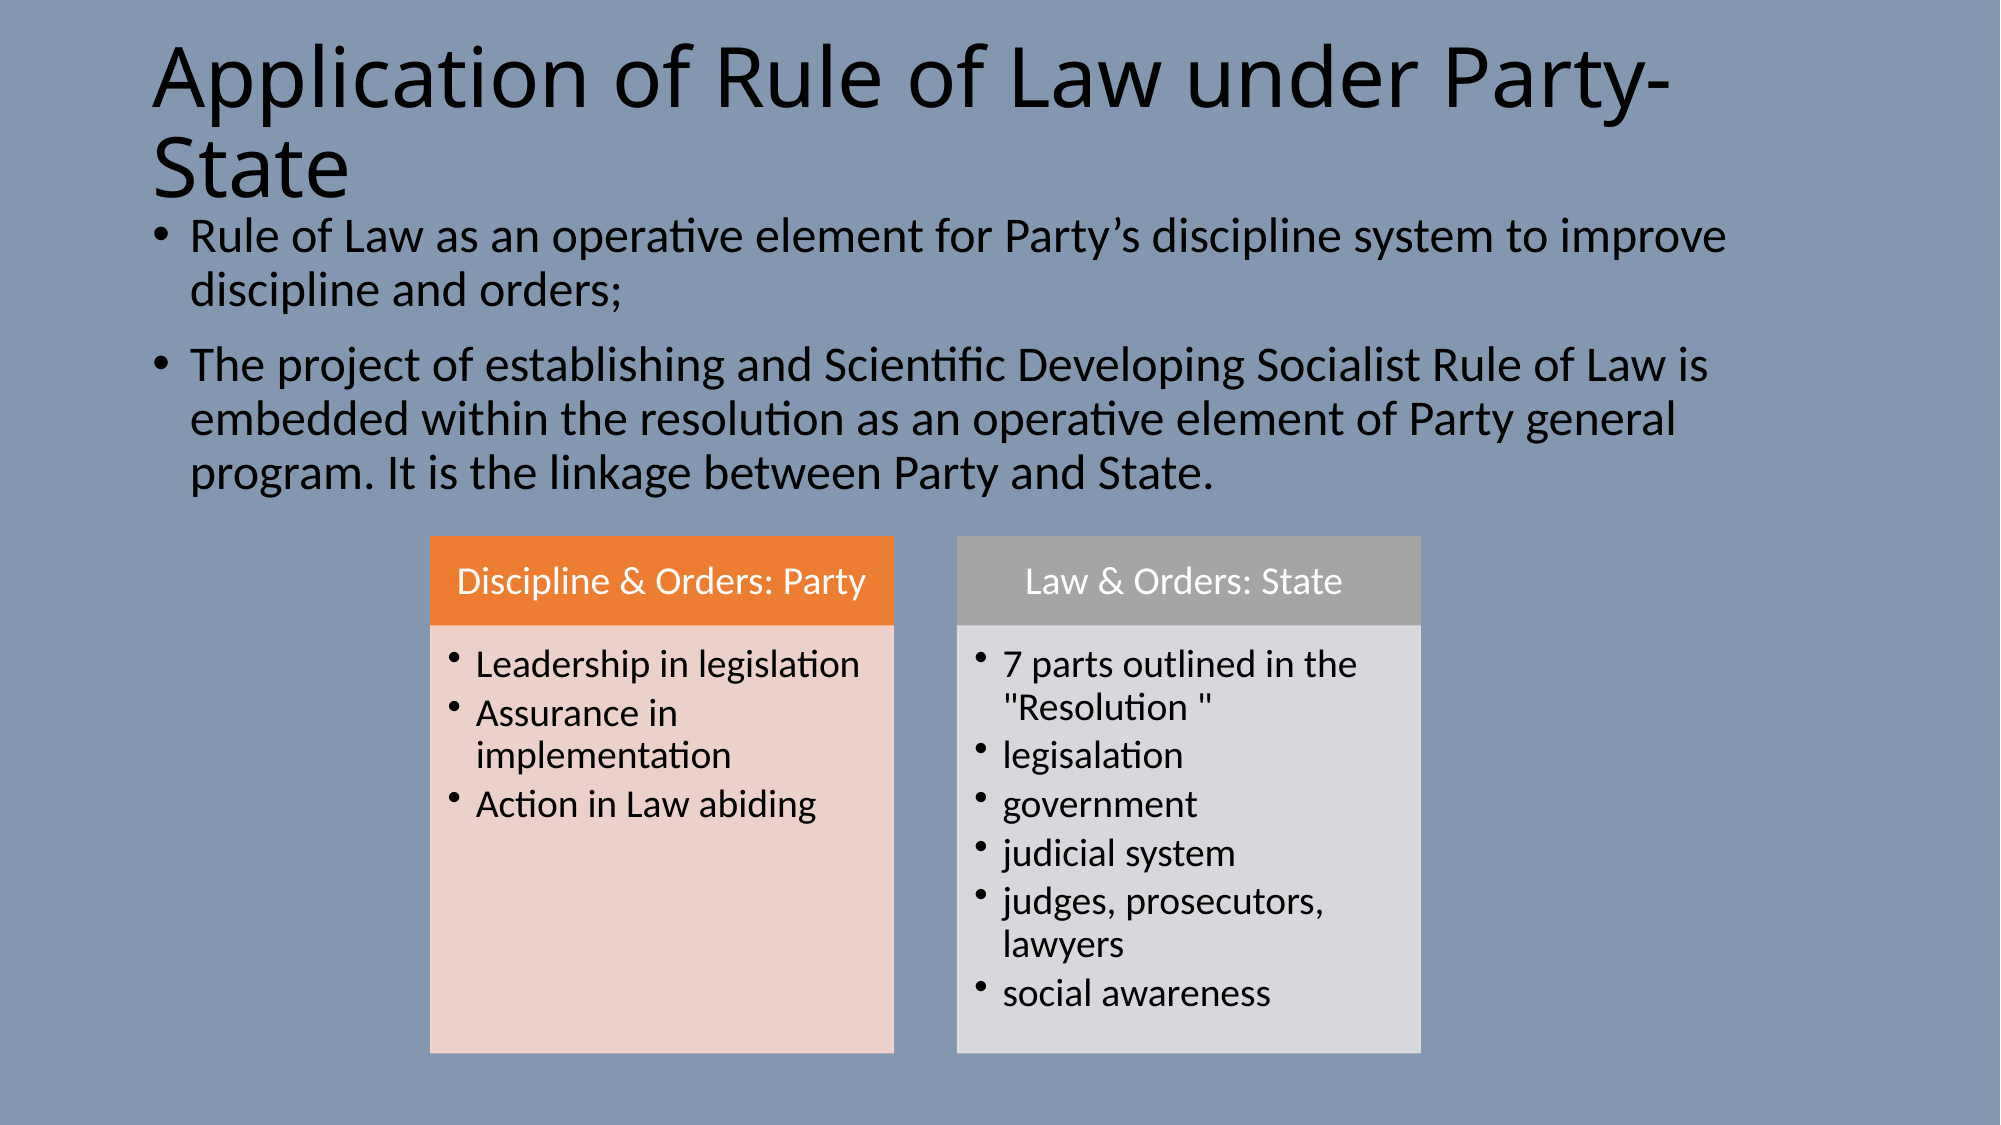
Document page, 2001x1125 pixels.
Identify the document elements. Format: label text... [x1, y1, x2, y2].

list Rule of Law as an operative element for Party’s discipline system to improve discipline and orders; The project of establishing and Scientific Developing Socialist Rule of Law is embedded within the resolution as an operative element of Party general program. It is the linkage between Party and State. [137, 202, 1863, 1125]
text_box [431, 519, 1420, 1070]
title Application of Rule of Law under Party-State [137, 16, 1863, 202]
